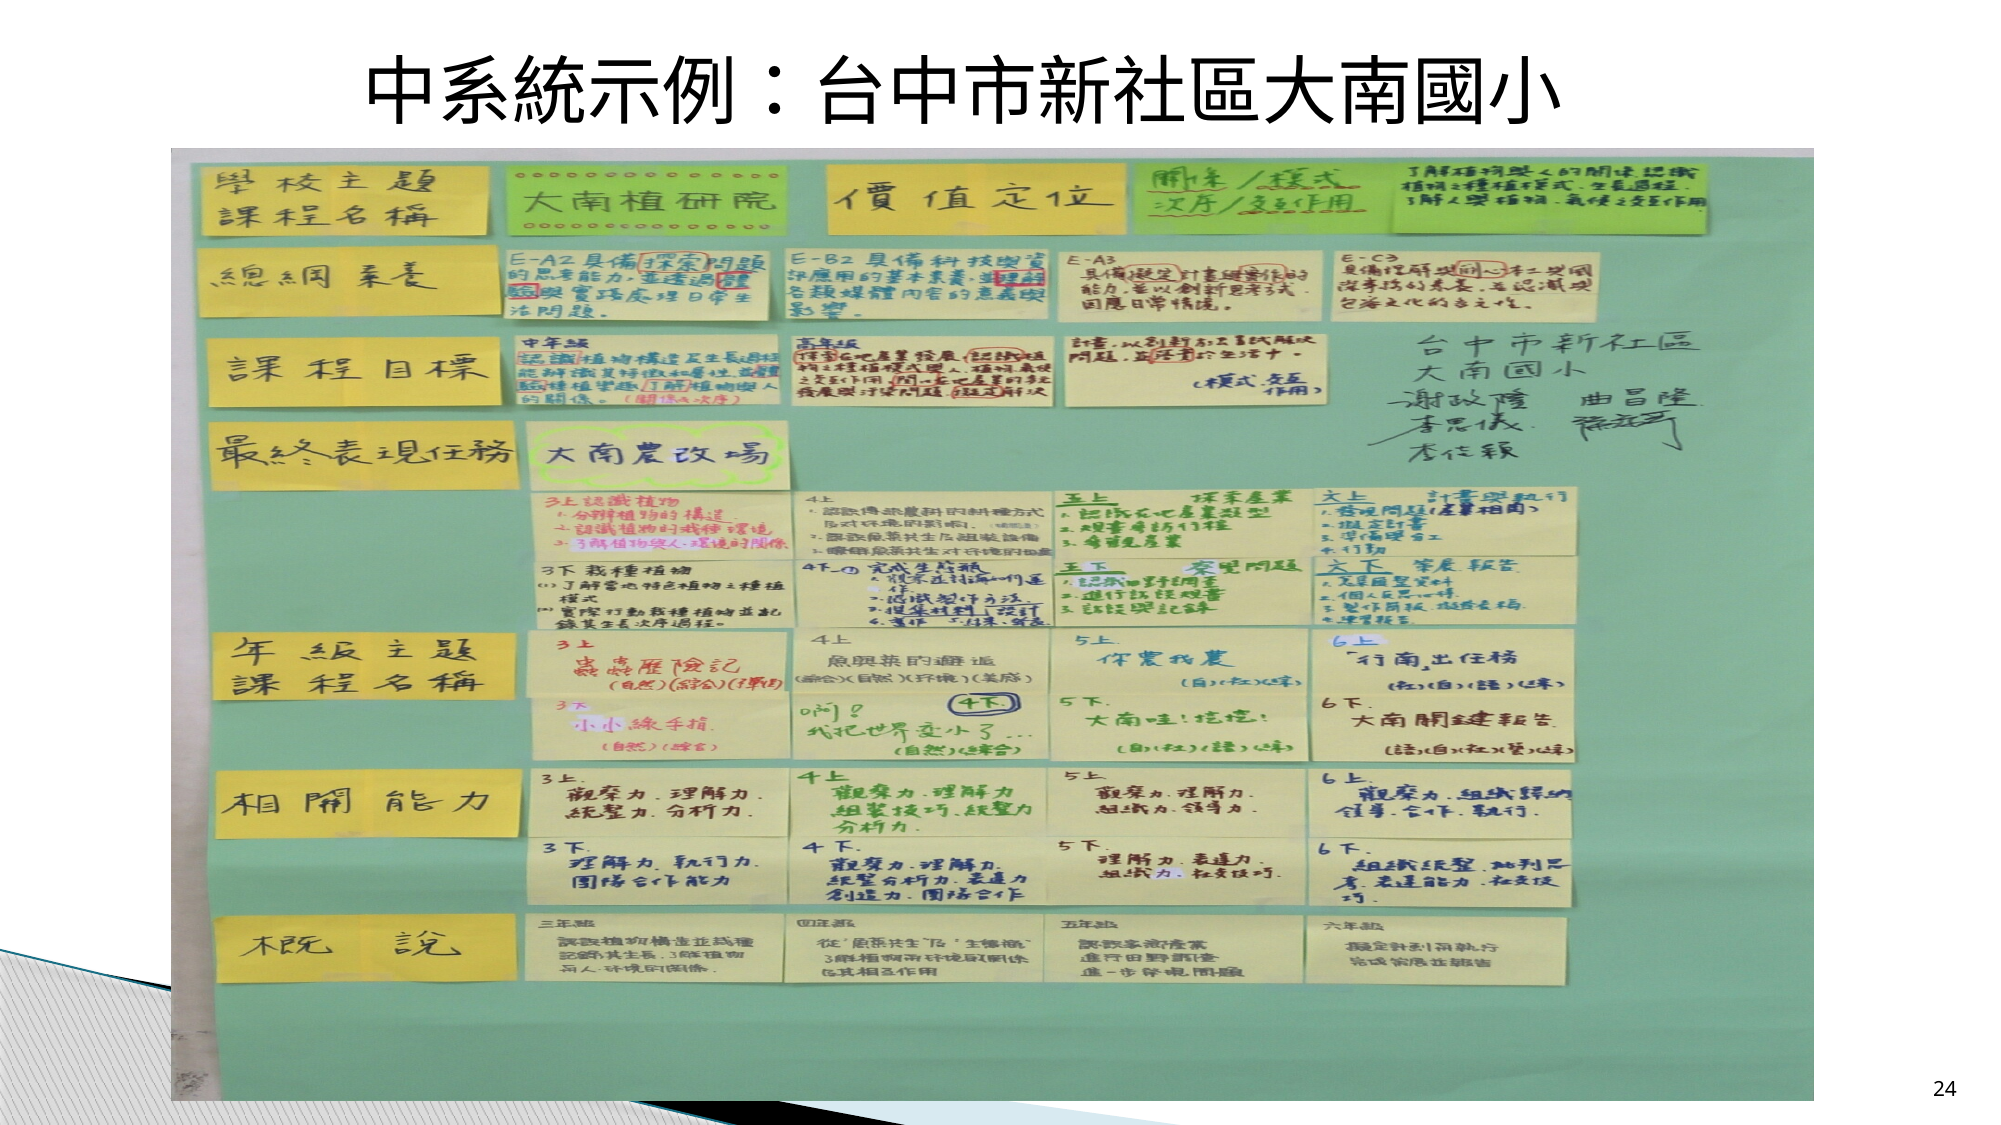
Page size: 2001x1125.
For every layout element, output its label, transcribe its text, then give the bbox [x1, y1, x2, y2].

slide_number 24 [1891, 1051, 1972, 1112]
text_box 中系統示例：台中市新社區大南國小 [347, 36, 1839, 142]
picture [171, 148, 1814, 1101]
